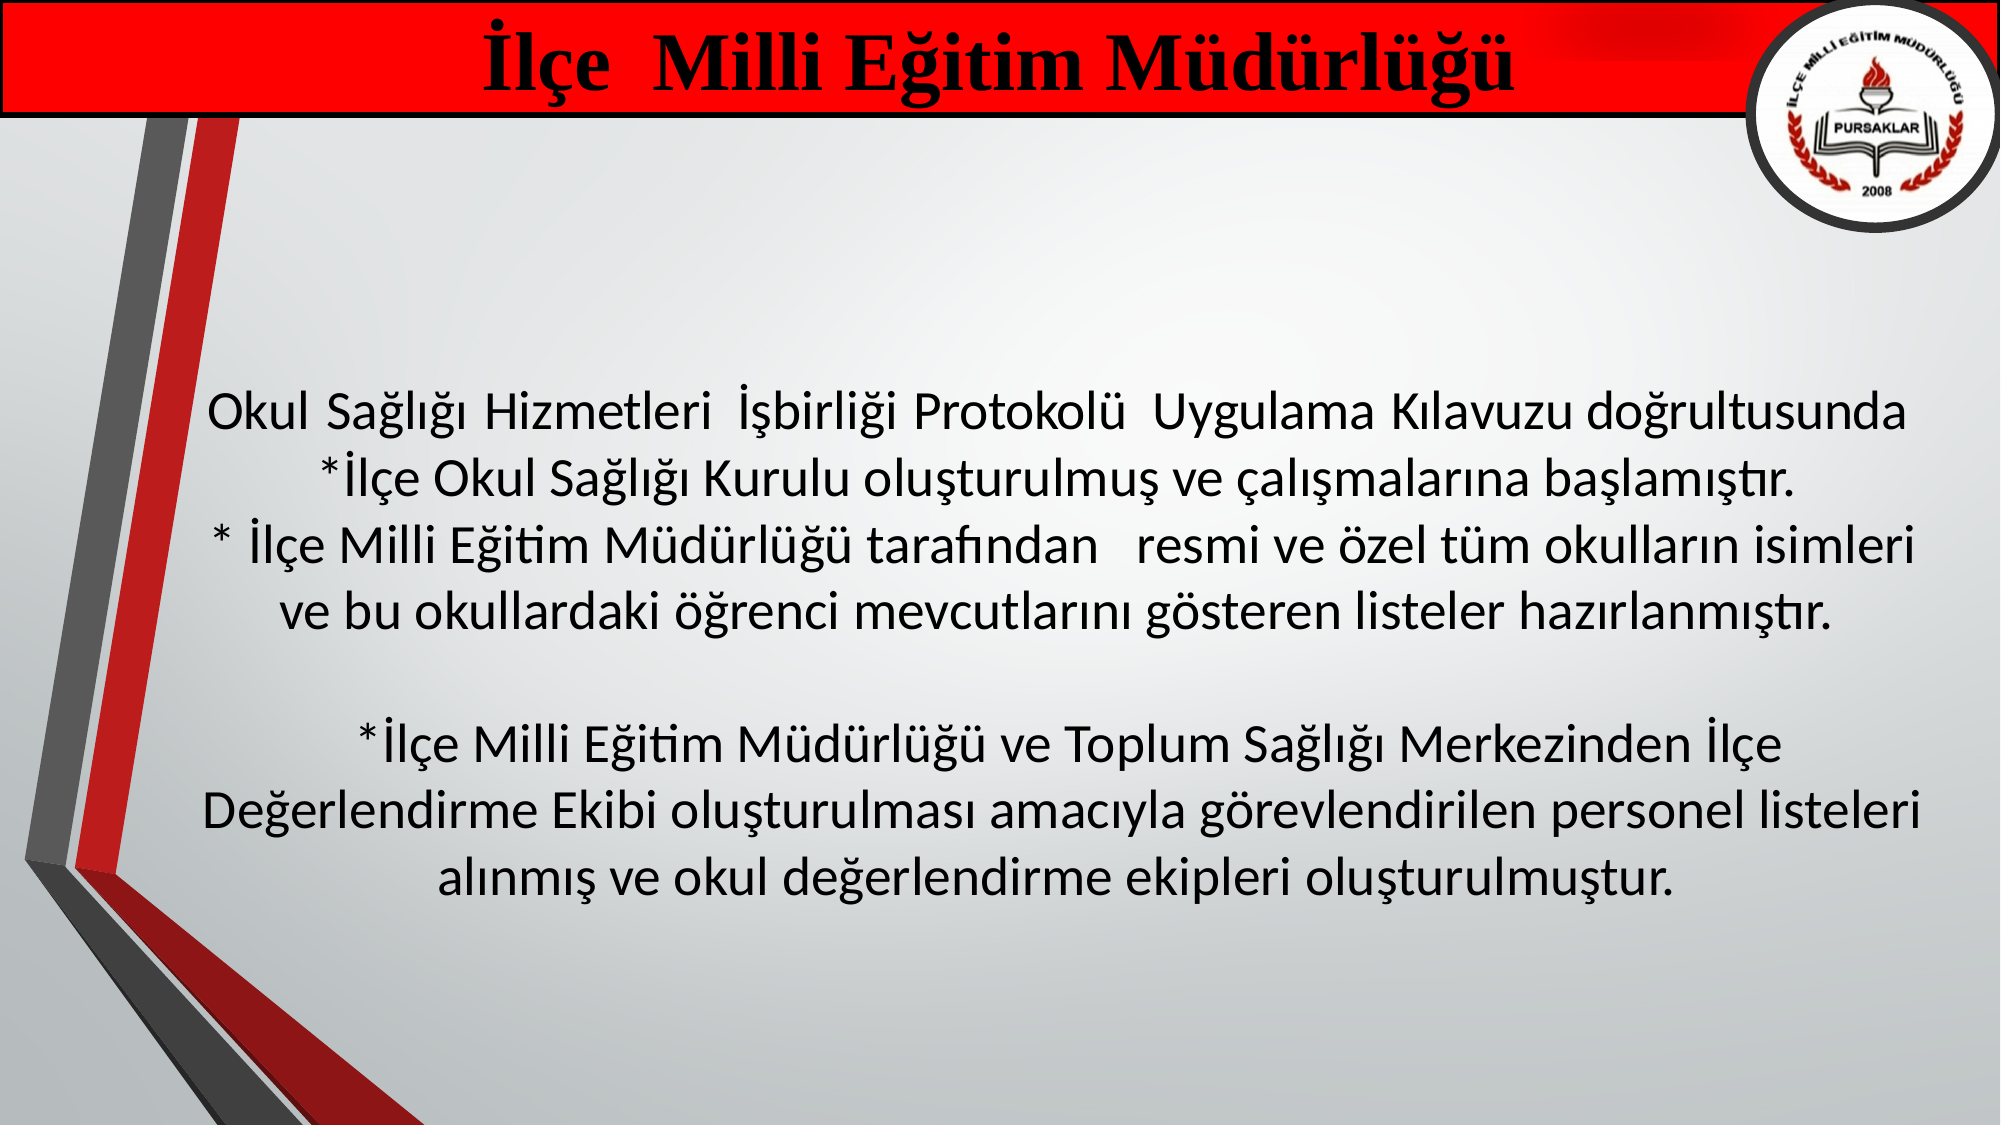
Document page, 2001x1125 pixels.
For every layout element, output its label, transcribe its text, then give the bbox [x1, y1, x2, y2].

picture [1750, 0, 2000, 228]
text_box İlçe Milli Eğitim Müdürlüğü [0, 0, 1750, 115]
title Okul Sağlığı Hizmetleri İşbirliği Protokolü Uygulama Kılavuzu doğrultusunda *İlçe Okul Sağlığı Kurulu oluşturulmuş ve çalışmalarına başlamıştır. * İlçe Milli Eğitim Müdürlüğü tarafından resmi ve özel tüm okulların isimleri ve bu okullardaki öğrenci mevcutlarını gösteren listeler hazırlanmıştır. *İlçe Milli Eğitim Müdürlüğü ve Toplum Sağlığı Merkezinden İlçe Değerlendirme Ekibi oluşturulması amacıyla görevlendirilen personel listeleri alınmış ve okul değerlendirme ekipleri oluşturulmuştur. [169, 325, 1959, 1125]
